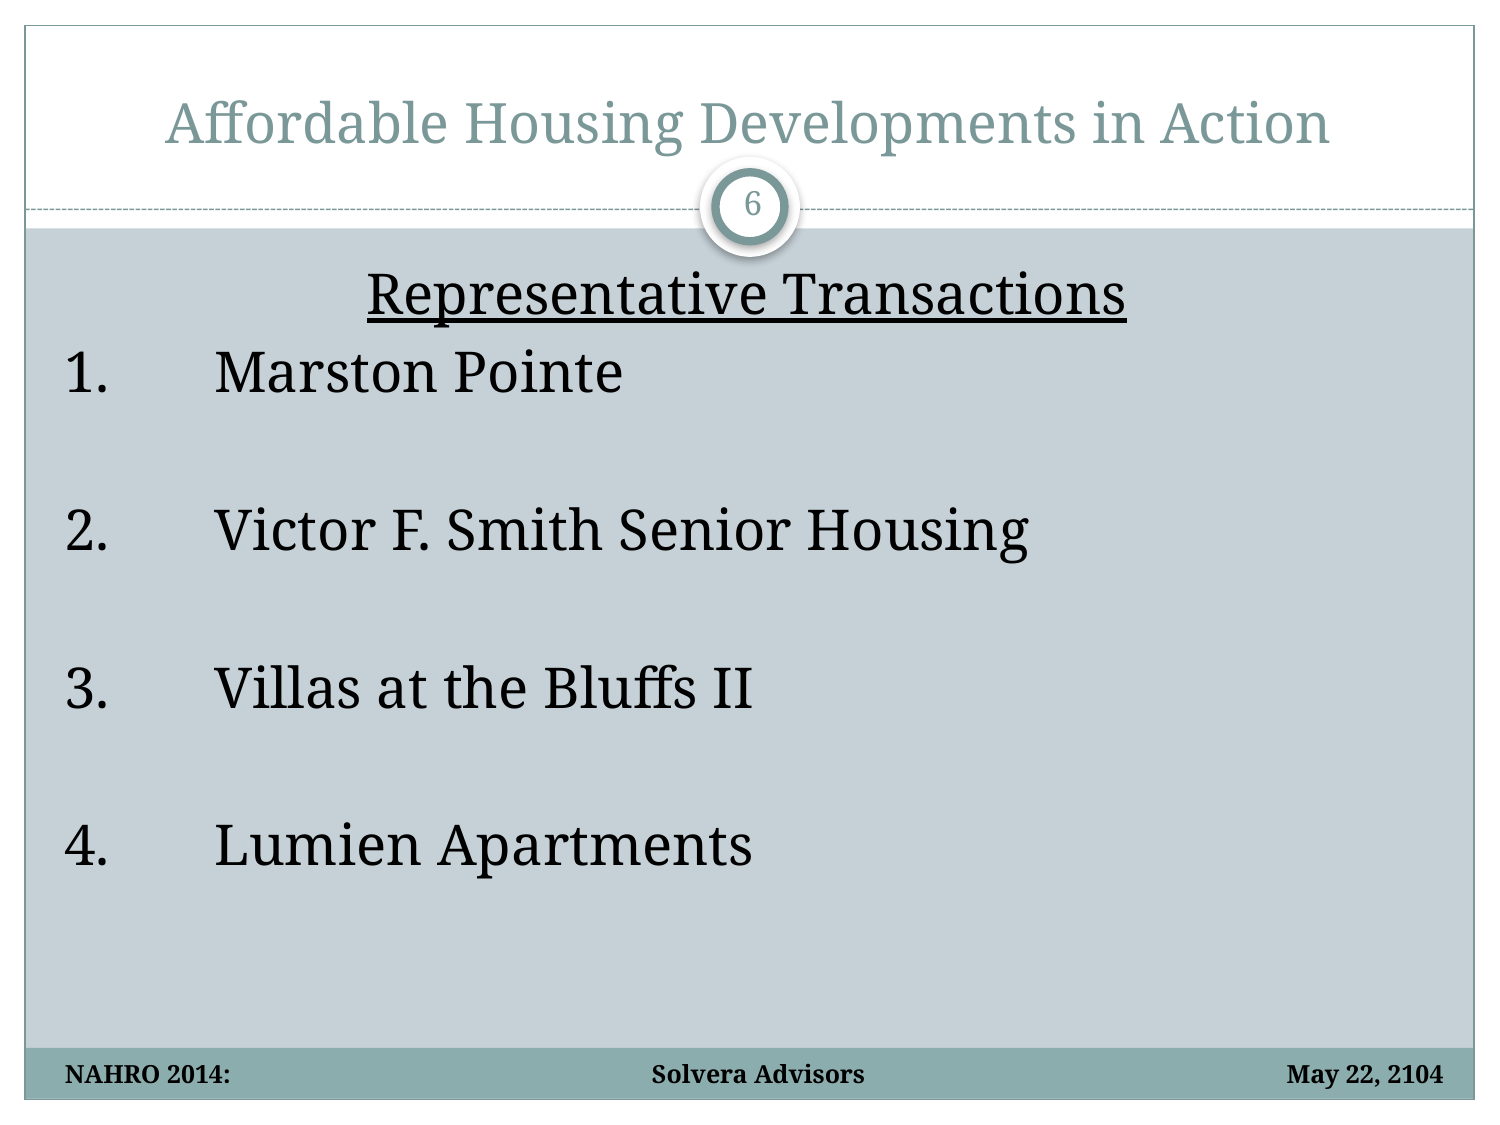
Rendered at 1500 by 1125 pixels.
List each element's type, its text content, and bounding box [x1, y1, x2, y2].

list Representative Transactions 1. Marston Pointe 2. Victor F. Smith Senior Housing 3. Villas at the Bluffs II 4. Lumien Apartments [49, 250, 1445, 1001]
footer NAHRO 2014: Solvera Advisors May 22, 2104 [50, 1051, 1463, 1112]
slide_number 6 [715, 168, 791, 241]
title Affordable Housing Developments in Action [49, 37, 1450, 162]
